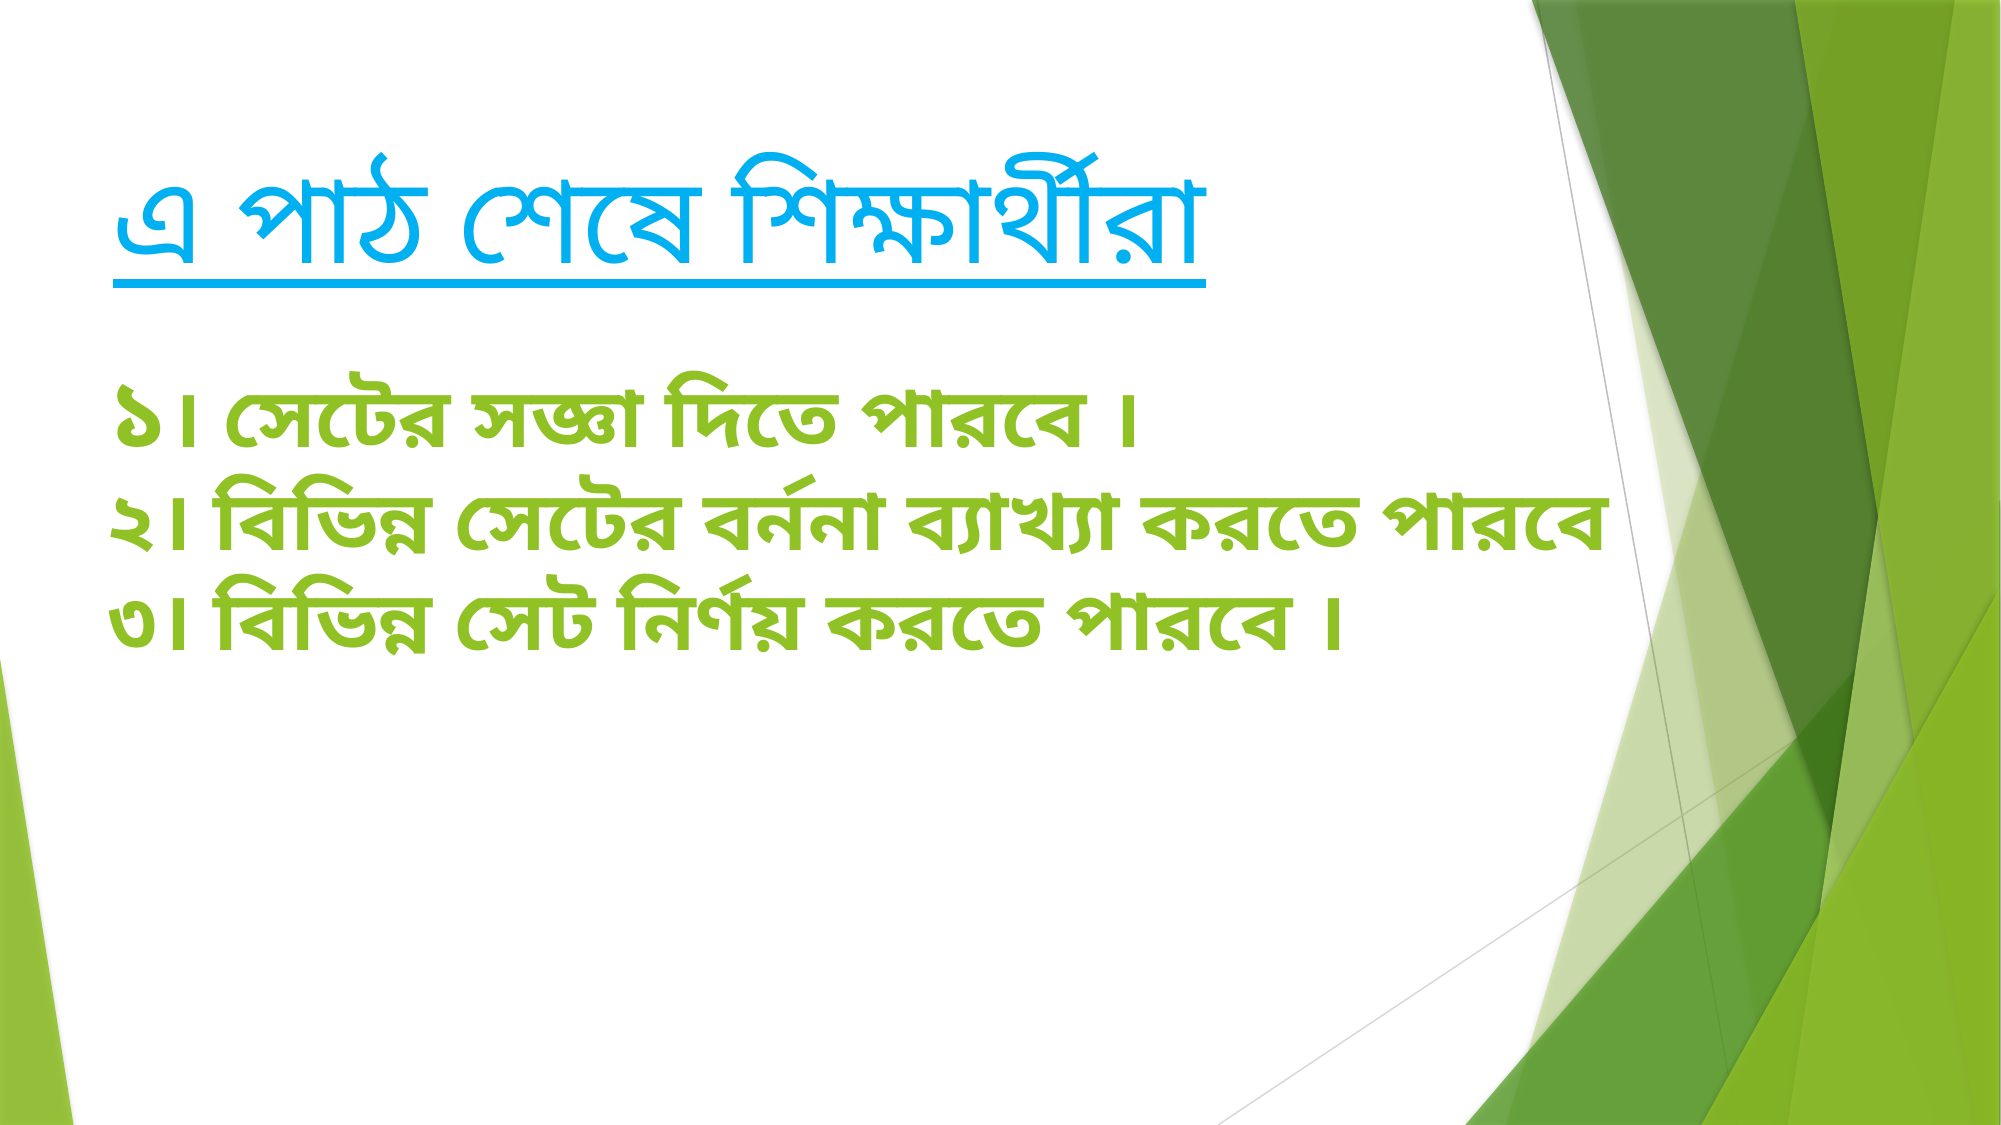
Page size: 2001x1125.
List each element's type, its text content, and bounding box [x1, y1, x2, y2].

text_box ১। সেটের সজ্ঞা দিতে পারবে । ২। বিভিন্ন সেটের বর্ননা ব্যাখ্যা করতে পারবে ৩। বিভিন্ন সেট নির্ণয় করতে পারবে । [91, 340, 1944, 685]
title এ পাঠ শেষে শিক্ষার্থীরা [0, 134, 1586, 296]
